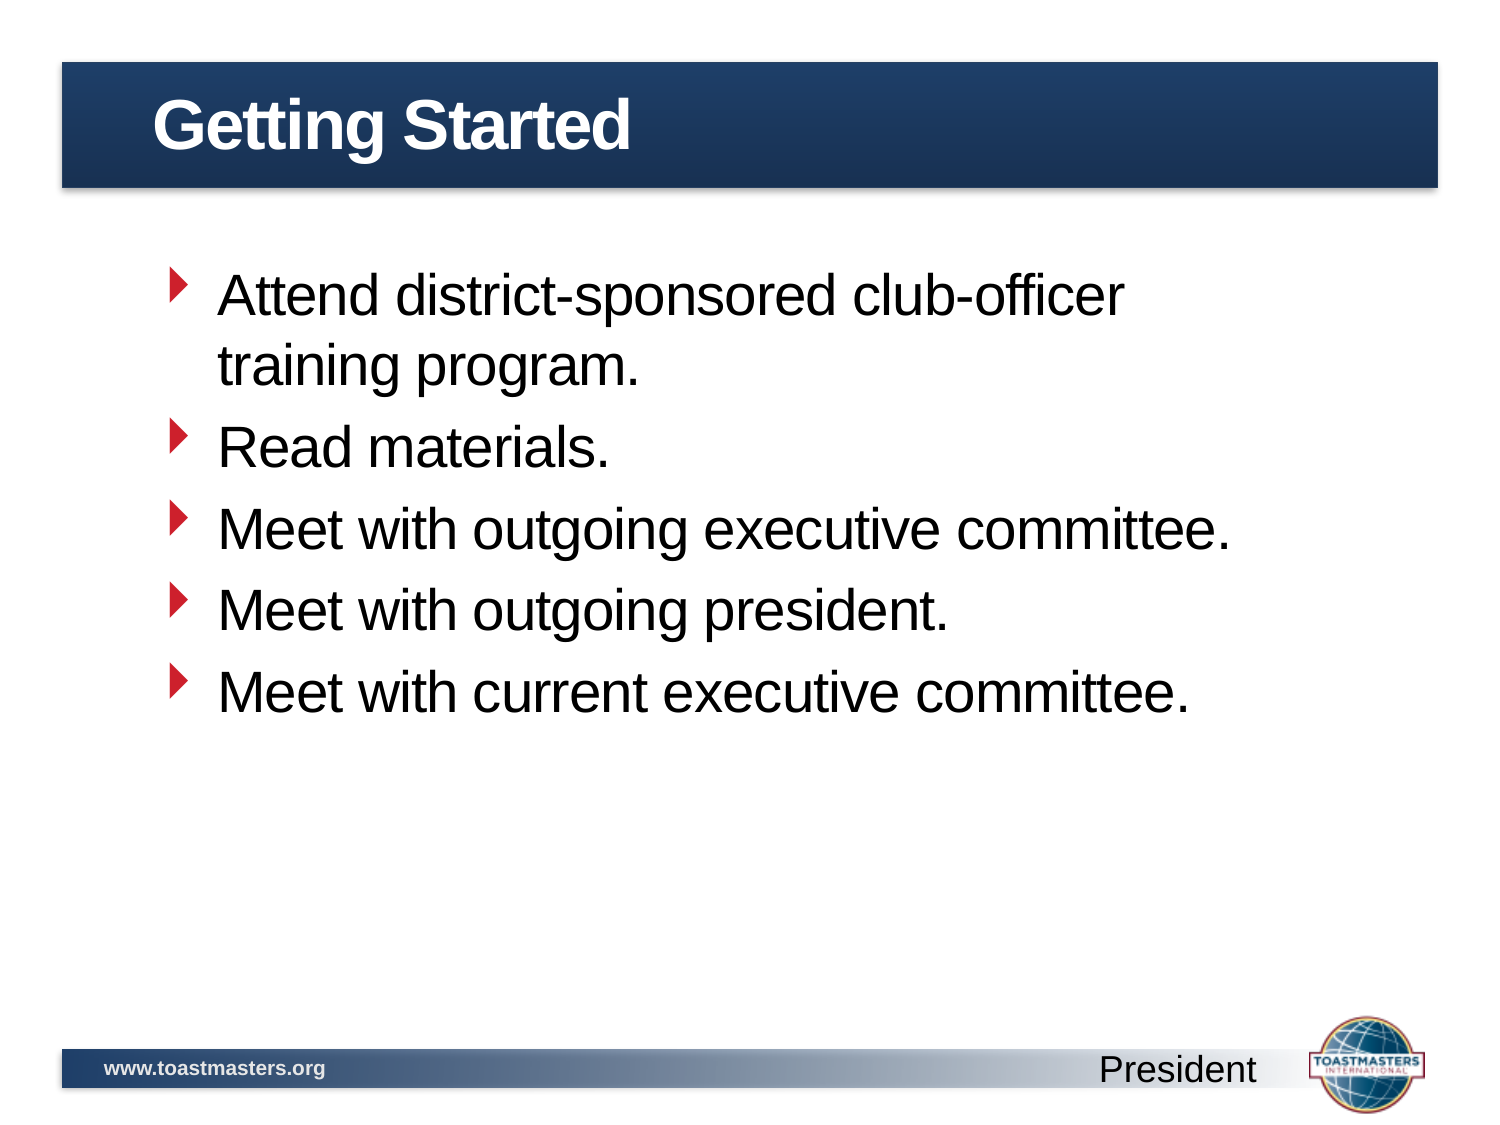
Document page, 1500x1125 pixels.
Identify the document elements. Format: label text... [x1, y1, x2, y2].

list Attend district-sponsored club-officer training program. Read materials. Meet with outgoing executive committee. Meet with outgoing president. Meet with current executive committee. [137, 249, 1363, 1000]
title Getting Started [137, 70, 1363, 171]
text_box President [962, 1037, 1272, 1098]
picture [1309, 1013, 1425, 1117]
